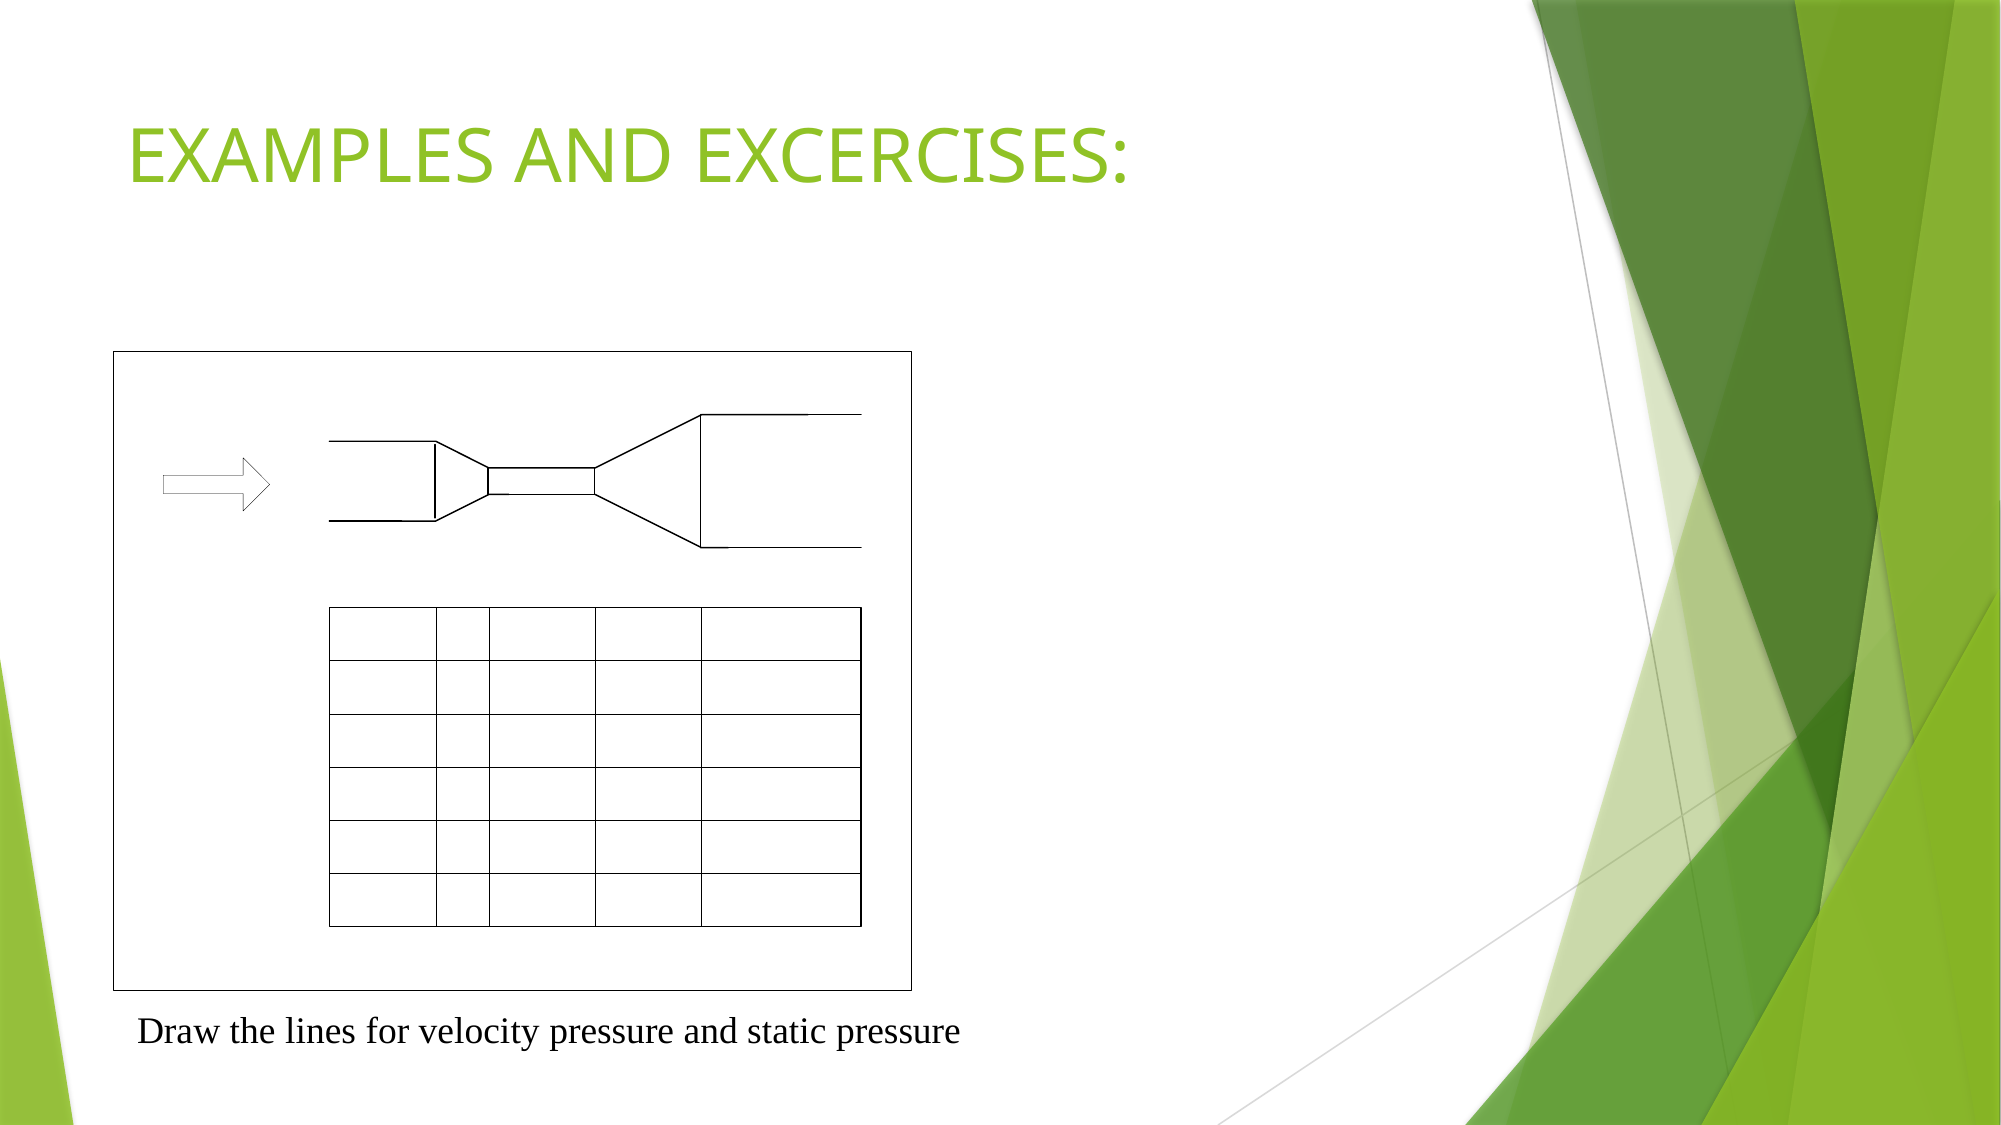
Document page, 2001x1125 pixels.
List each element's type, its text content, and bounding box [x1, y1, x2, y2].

text_box Draw the lines for velocity pressure and static pressure [47, 998, 978, 1059]
picture [110, 348, 914, 993]
title EXAMPLES AND EXCERCISES: [111, 99, 1522, 317]
